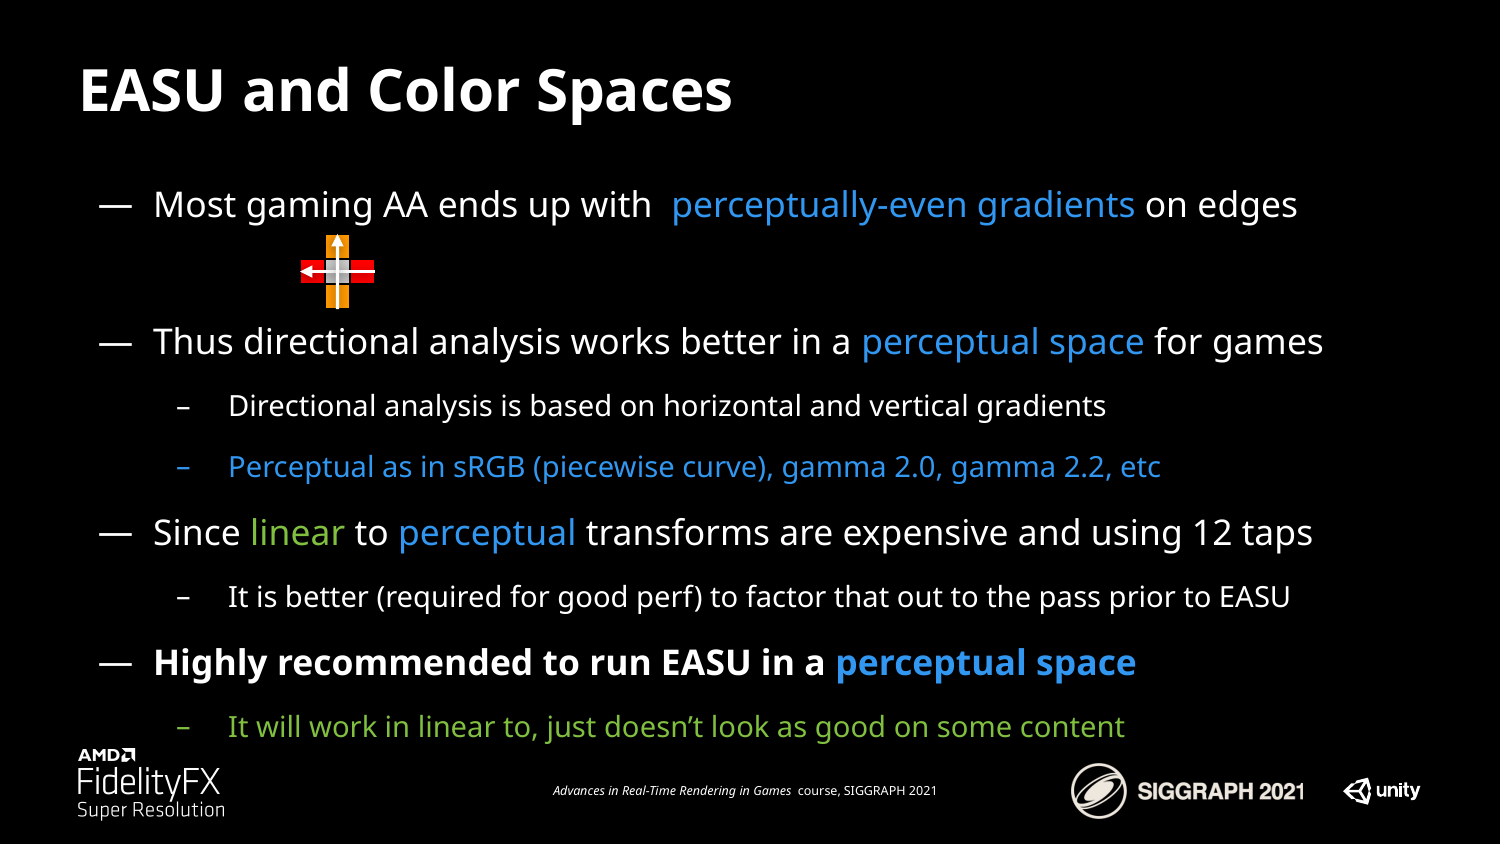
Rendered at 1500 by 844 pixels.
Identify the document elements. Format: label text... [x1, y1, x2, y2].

title EASU and Color Spaces [78, 52, 1421, 175]
list Most gaming AA ends up with perceptually-even gradients on edges [78, 175, 1421, 235]
picture [1071, 763, 1303, 819]
list Thus directional analysis works better in a perceptual space for games Directional analysis is based on horizontal and vertical gradients Perceptual as in sRGB (piecewise curve), gamma 2.0, gamma 2.2, etc Since linear to perceptual transforms are expensive and using 12 taps It is better (required for good perf) to factor that out to the pass prior to EASU Highly recommended to run EASU in a perceptual space It will work in linear to, just doesn’t look as good on some content [78, 313, 1421, 759]
slide_number Advances in Real-Time Rendering in Games course, SIGGRAPH 2021 [491, 773, 1000, 808]
picture [77, 748, 225, 822]
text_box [299, 233, 376, 310]
